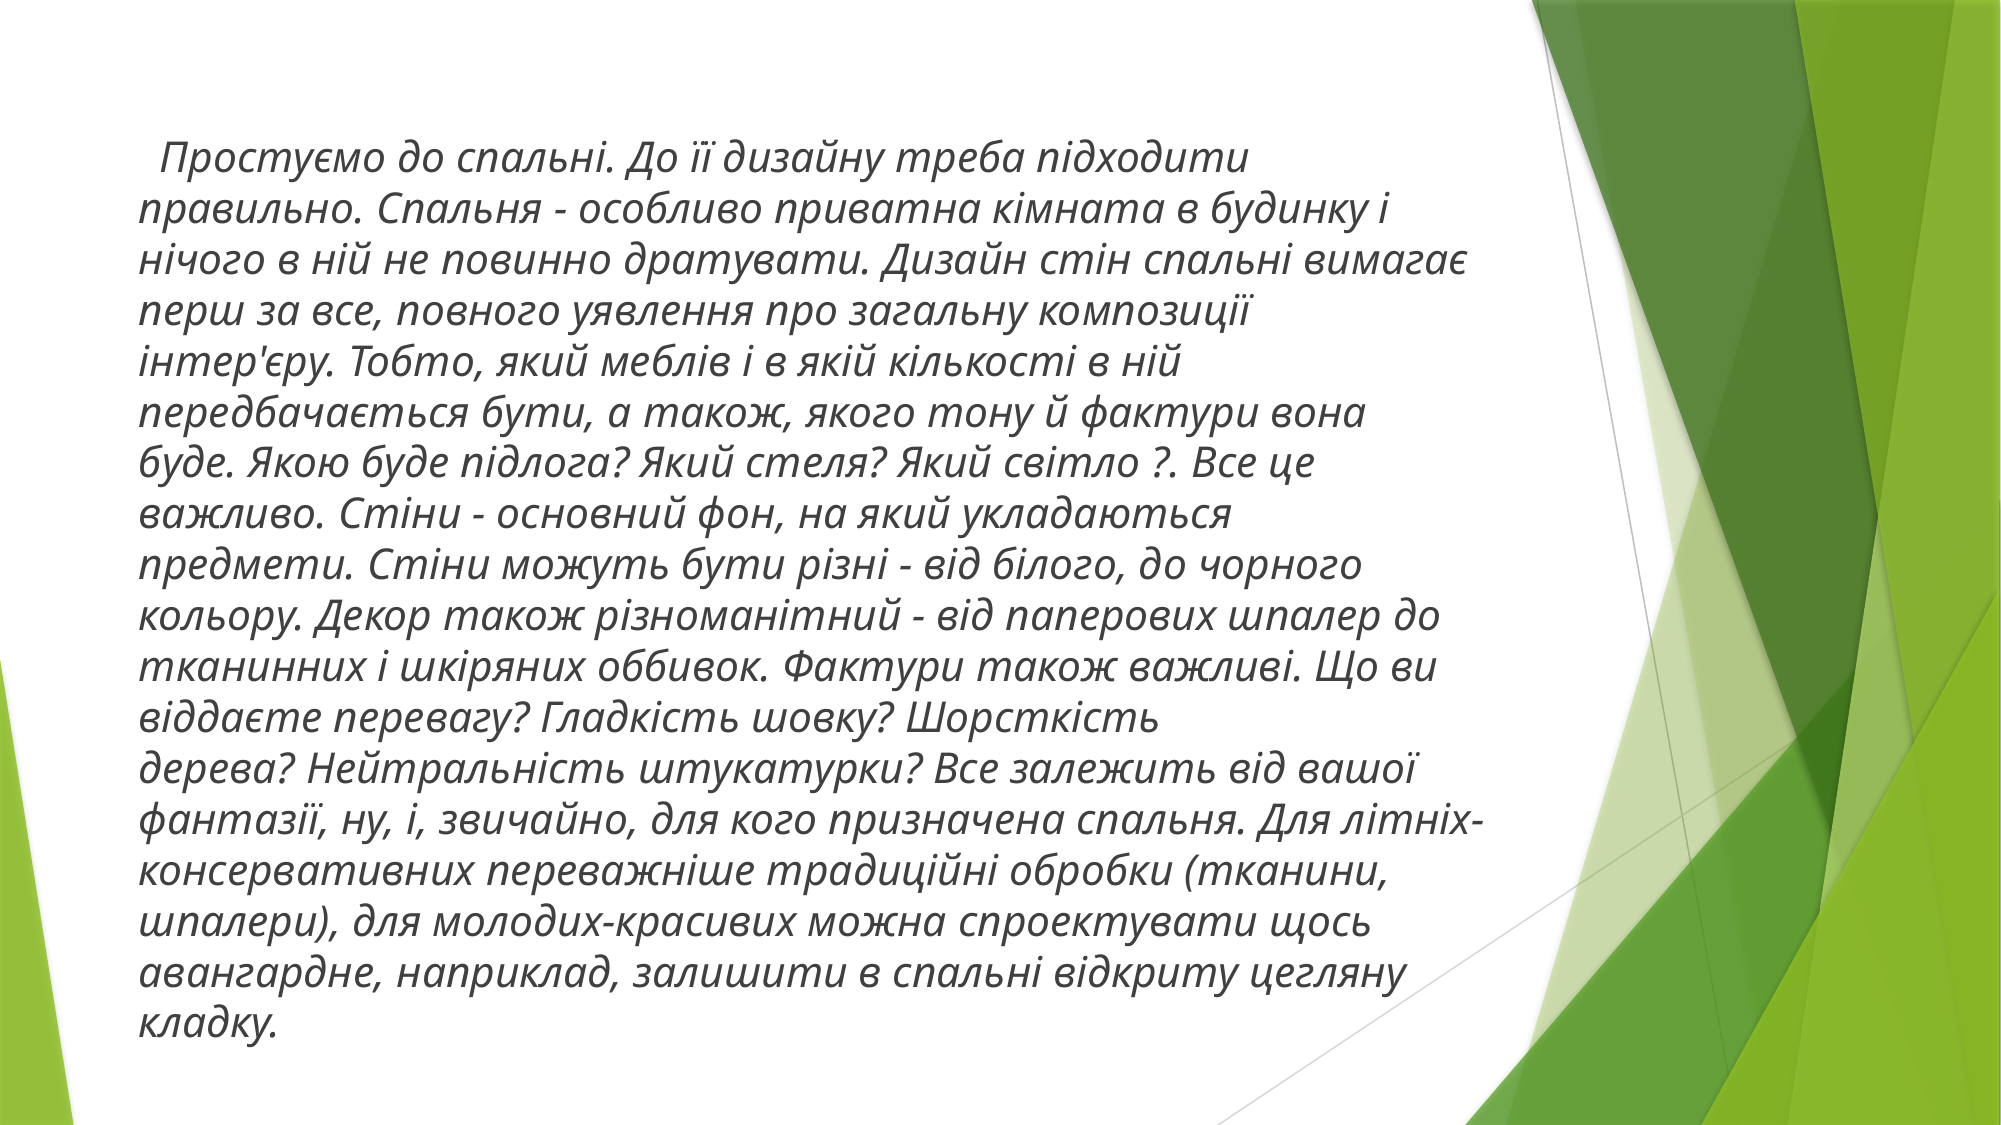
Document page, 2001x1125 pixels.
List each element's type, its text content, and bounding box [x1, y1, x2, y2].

list Простуємо до спальні. До її дизайну треба підходити правильно. Спальня - особливо приватна кімната в будинку і нічого в ній не повинно дратувати. Дизайн стін спальні вимагає перш за все, повного уявлення про загальну композиції інтер'єру. Тобто, який меблів і в якій кількості в ній передбачається бути, а також, якого тону й фактури вона буде. Якою буде підлога? Який стеля? Який світло ?. Все це важливо. Стіни - основний фон, на який укладаються предмети. Стіни можуть бути різні - від білого, до чорного кольору. Декор також різноманітний - від паперових шпалер до тканинних і шкіряних оббивок. Фактури також важливі. Що ви віддаєте перевагу? Гладкість шовку? Шорсткість дерева? Нейтральність штукатурки? Все залежить від вашої фантазії, ну, і, звичайно, для кого призначена спальня. Для літніх-консервативних переважніше традиційні обробки (тканини, шпалери), для молодих-красивих можна спроектувати щось авангардне, наприклад, залишити в спальні відкриту цегляну кладку. [123, 122, 1534, 1057]
